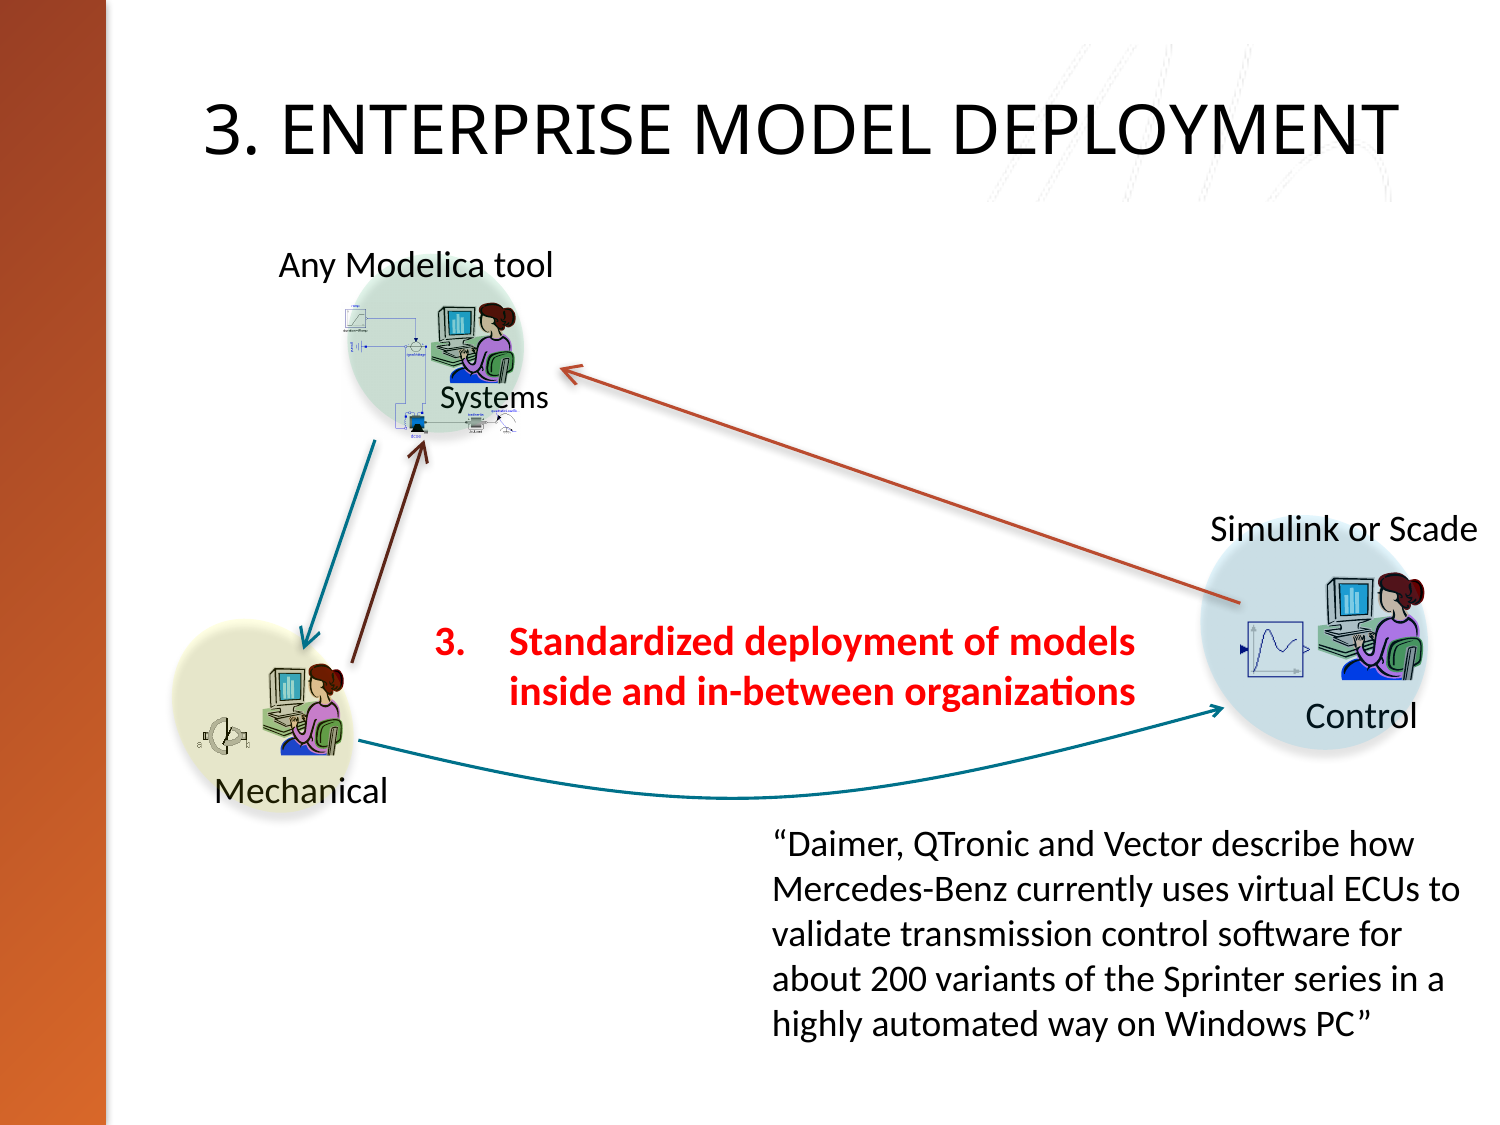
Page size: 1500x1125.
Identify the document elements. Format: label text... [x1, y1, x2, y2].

text_box “Daimer, QTronic and Vector describe how Mercedes-Benz currently uses virtual ECUs to validate transmission control software for about 200 variants of the Sprinter series in a highly automated way on Windows PC” [757, 811, 1500, 1052]
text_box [302, 439, 376, 650]
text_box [351, 439, 425, 664]
text_box Simulink or Scade [1246, 496, 1500, 557]
text_box Any Modelica tool [263, 232, 635, 292]
text_box [365, 708, 1197, 800]
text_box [179, 612, 360, 820]
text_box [559, 367, 1241, 604]
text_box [1204, 510, 1425, 754]
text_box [340, 252, 566, 441]
title 3. Enterprise Model Deployment [188, 77, 1425, 196]
text_box Standardized deployment of models inside and in-between organizations [133, 251, 1482, 1076]
